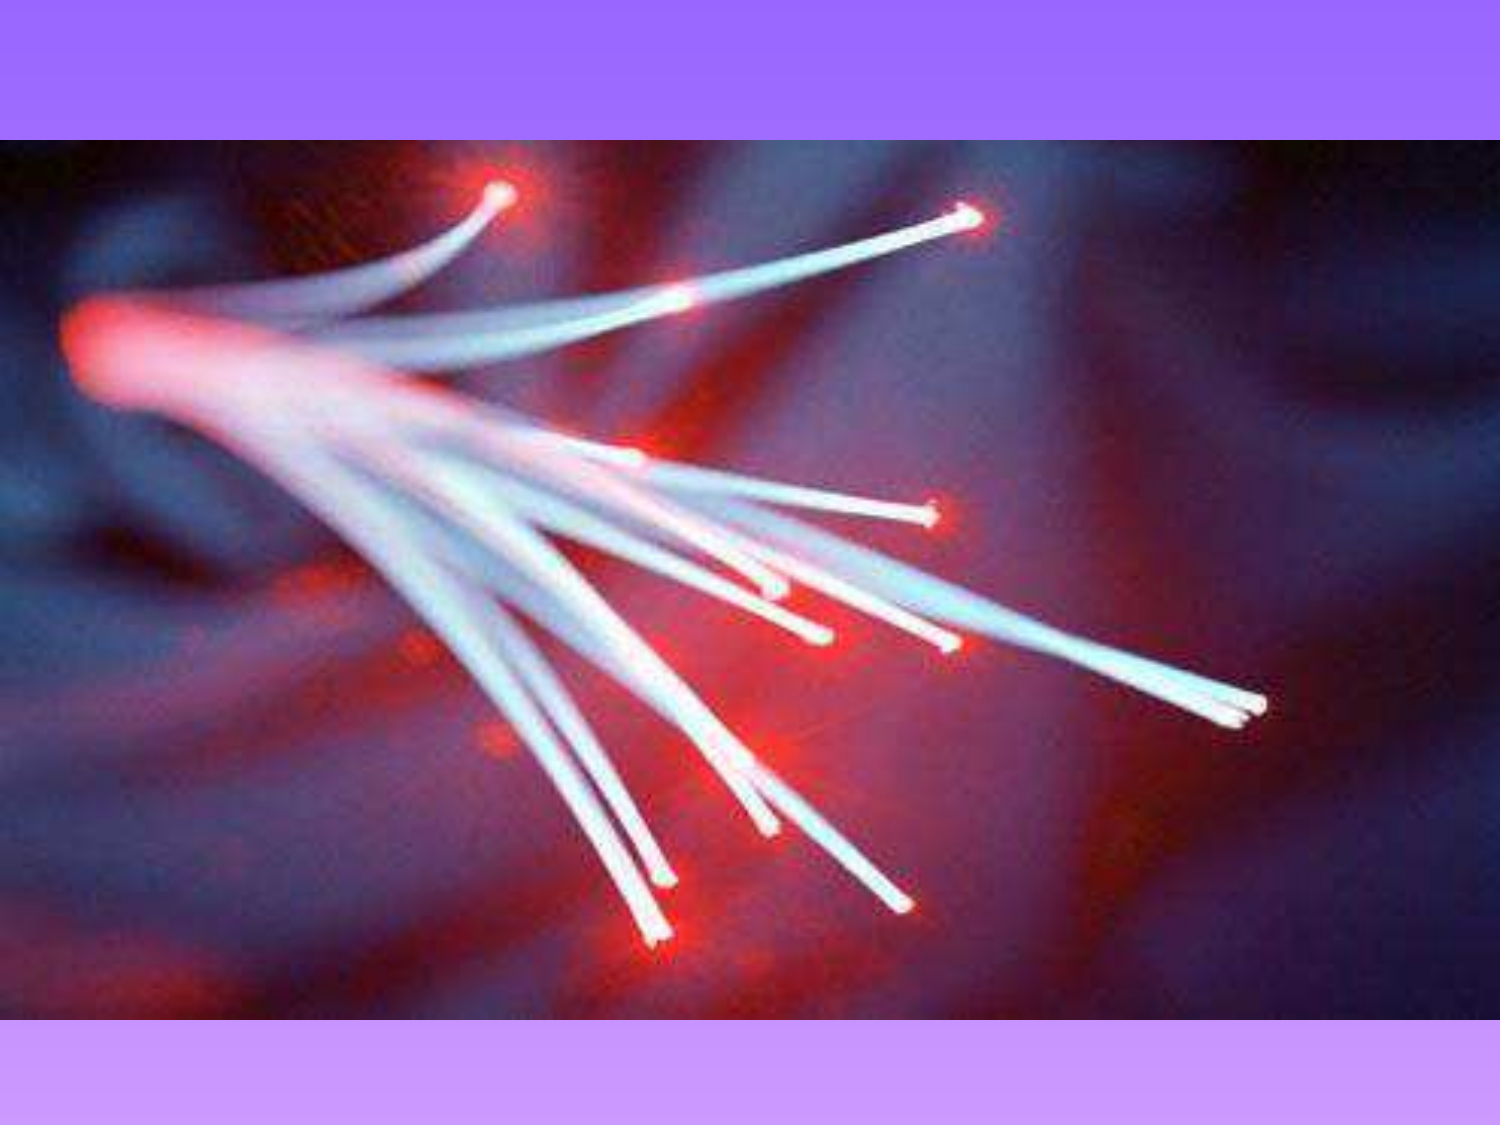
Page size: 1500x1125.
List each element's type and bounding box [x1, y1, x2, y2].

list [0, 140, 1500, 1020]
